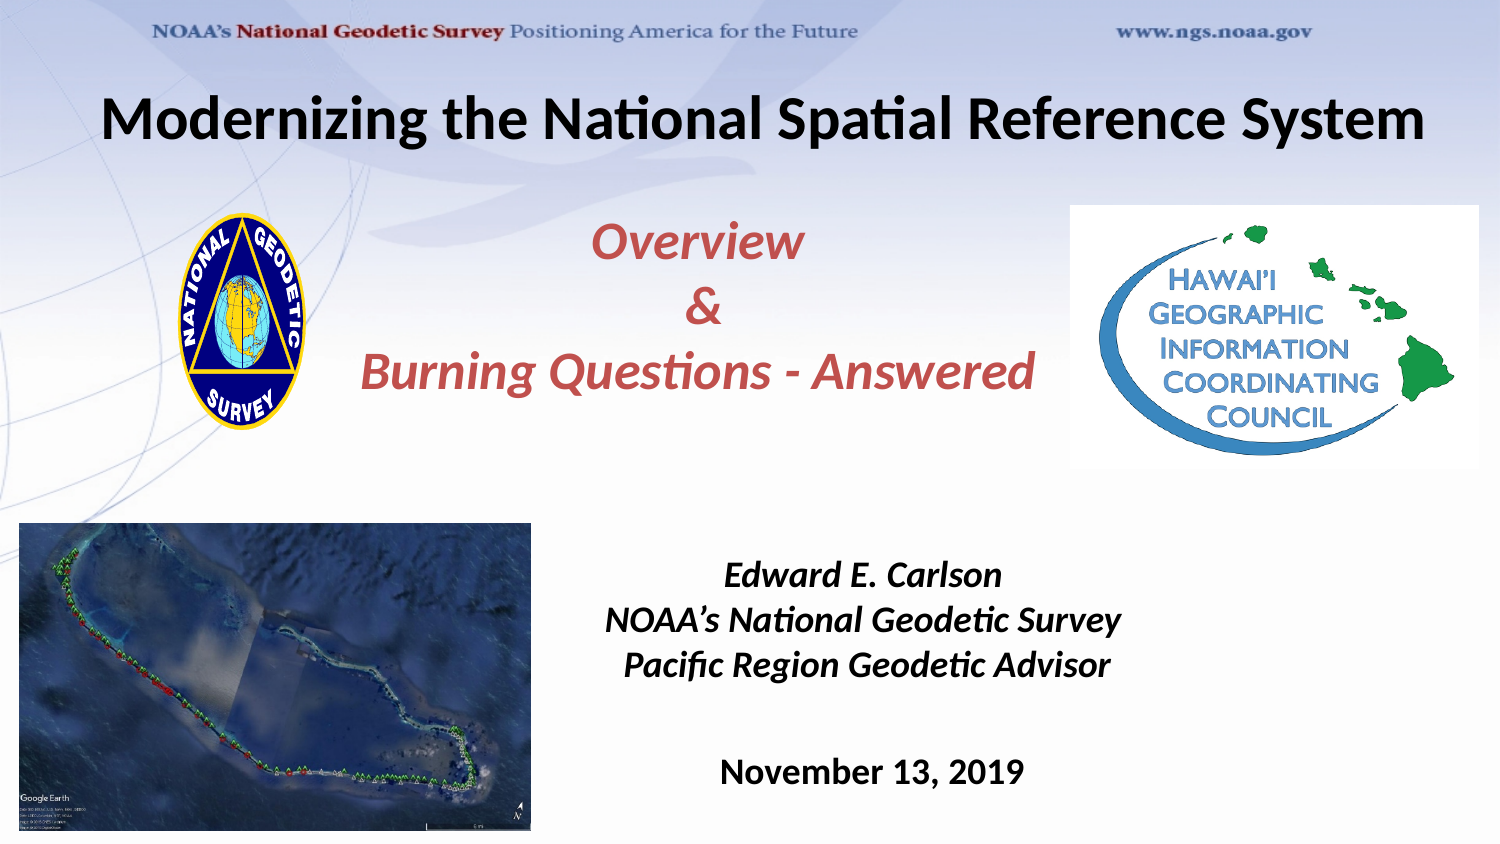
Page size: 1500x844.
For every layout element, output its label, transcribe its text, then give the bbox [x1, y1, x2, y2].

text_box Overview & Burning Questions - Answered [332, 198, 1065, 408]
text_box Modernizing the National Spatial Reference System [82, 69, 1447, 172]
text_box Edward E. Carlson NOAA’s National Geodetic Survey Pacific Region Geodetic Advisor [589, 543, 1137, 693]
text_box November 13, 2019 [705, 694, 1056, 800]
picture [0, 0, 1500, 844]
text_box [39, 180, 307, 431]
